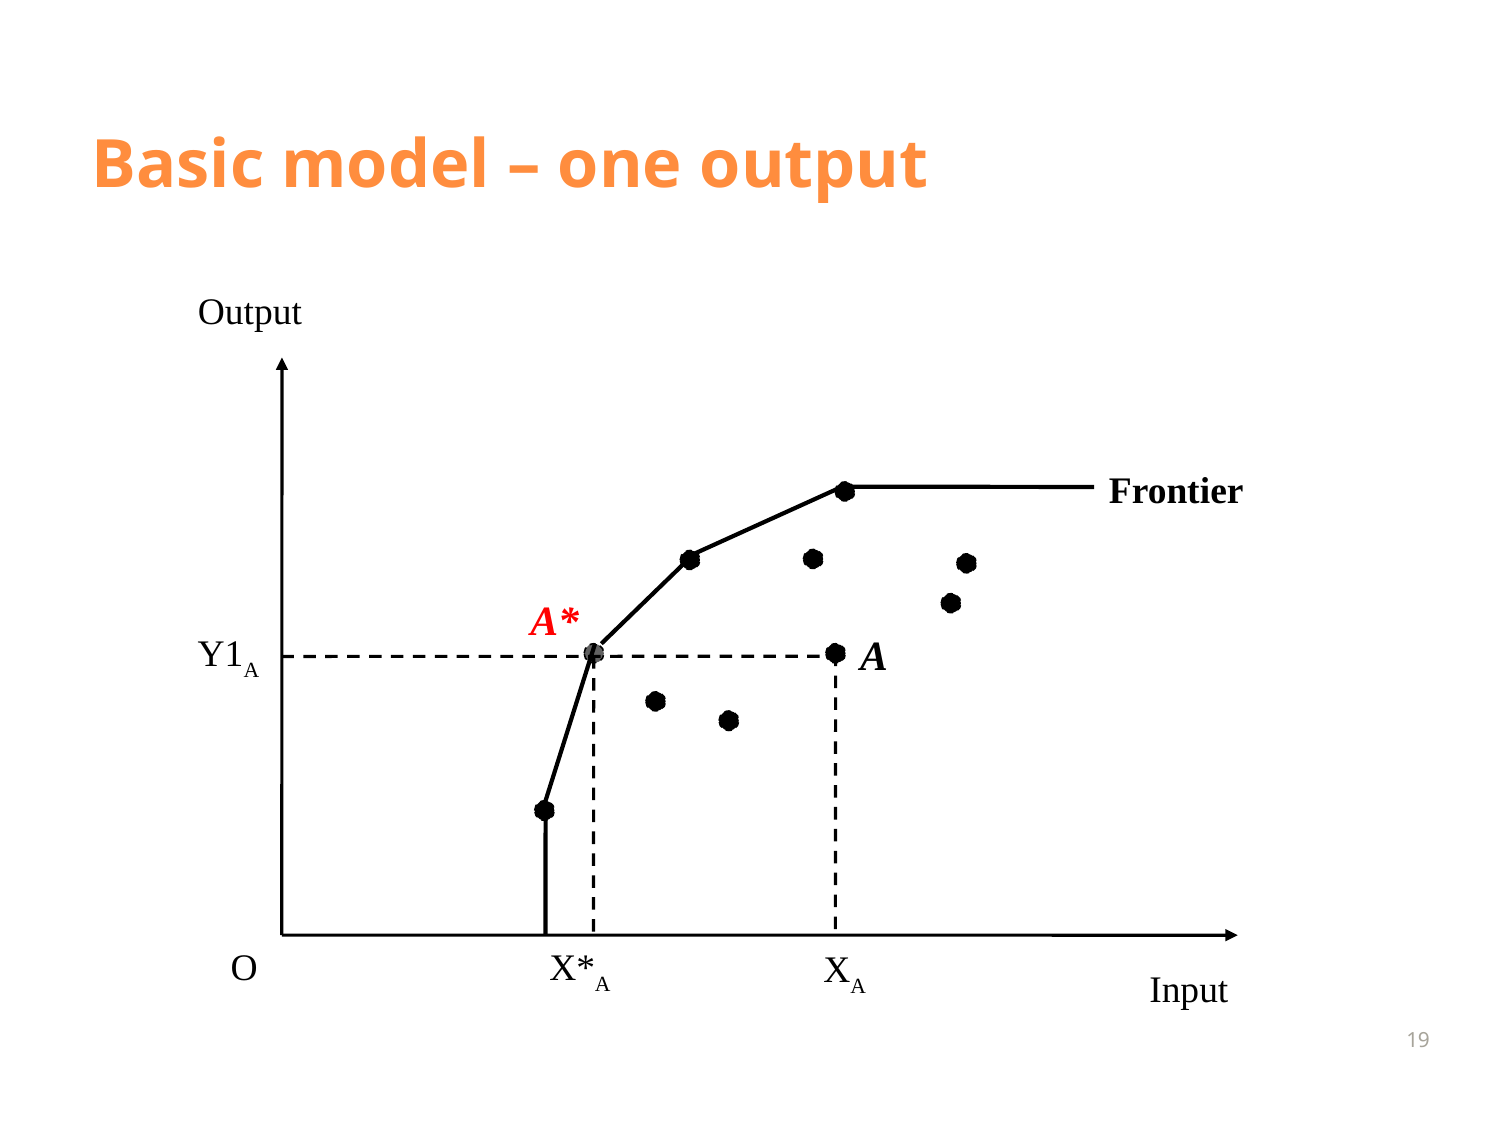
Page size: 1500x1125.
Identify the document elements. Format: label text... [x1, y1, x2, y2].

text_box [584, 654, 604, 663]
text_box [275, 358, 289, 621]
text_box [680, 550, 700, 570]
slide_number 19 [1369, 1002, 1445, 1063]
text_box [835, 481, 855, 501]
text_box [803, 549, 824, 569]
text_box Input [1134, 957, 1288, 1025]
text_box [534, 800, 555, 821]
text_box Y1A [183, 621, 299, 711]
text_box XA [808, 937, 932, 1005]
text_box Output [183, 279, 352, 358]
title Basic model – one output [76, 78, 1420, 208]
text_box [645, 691, 666, 711]
text_box O [215, 935, 299, 1003]
text_box X*A [534, 935, 666, 1003]
text_box [836, 928, 1238, 942]
text_box [956, 553, 977, 573]
text_box [183, 255, 1288, 1048]
text_box A* [515, 585, 612, 654]
text_box [718, 710, 739, 731]
text_box A [845, 621, 912, 689]
text_box [825, 643, 845, 663]
text_box Frontier [1094, 459, 1272, 527]
text_box [941, 593, 961, 613]
